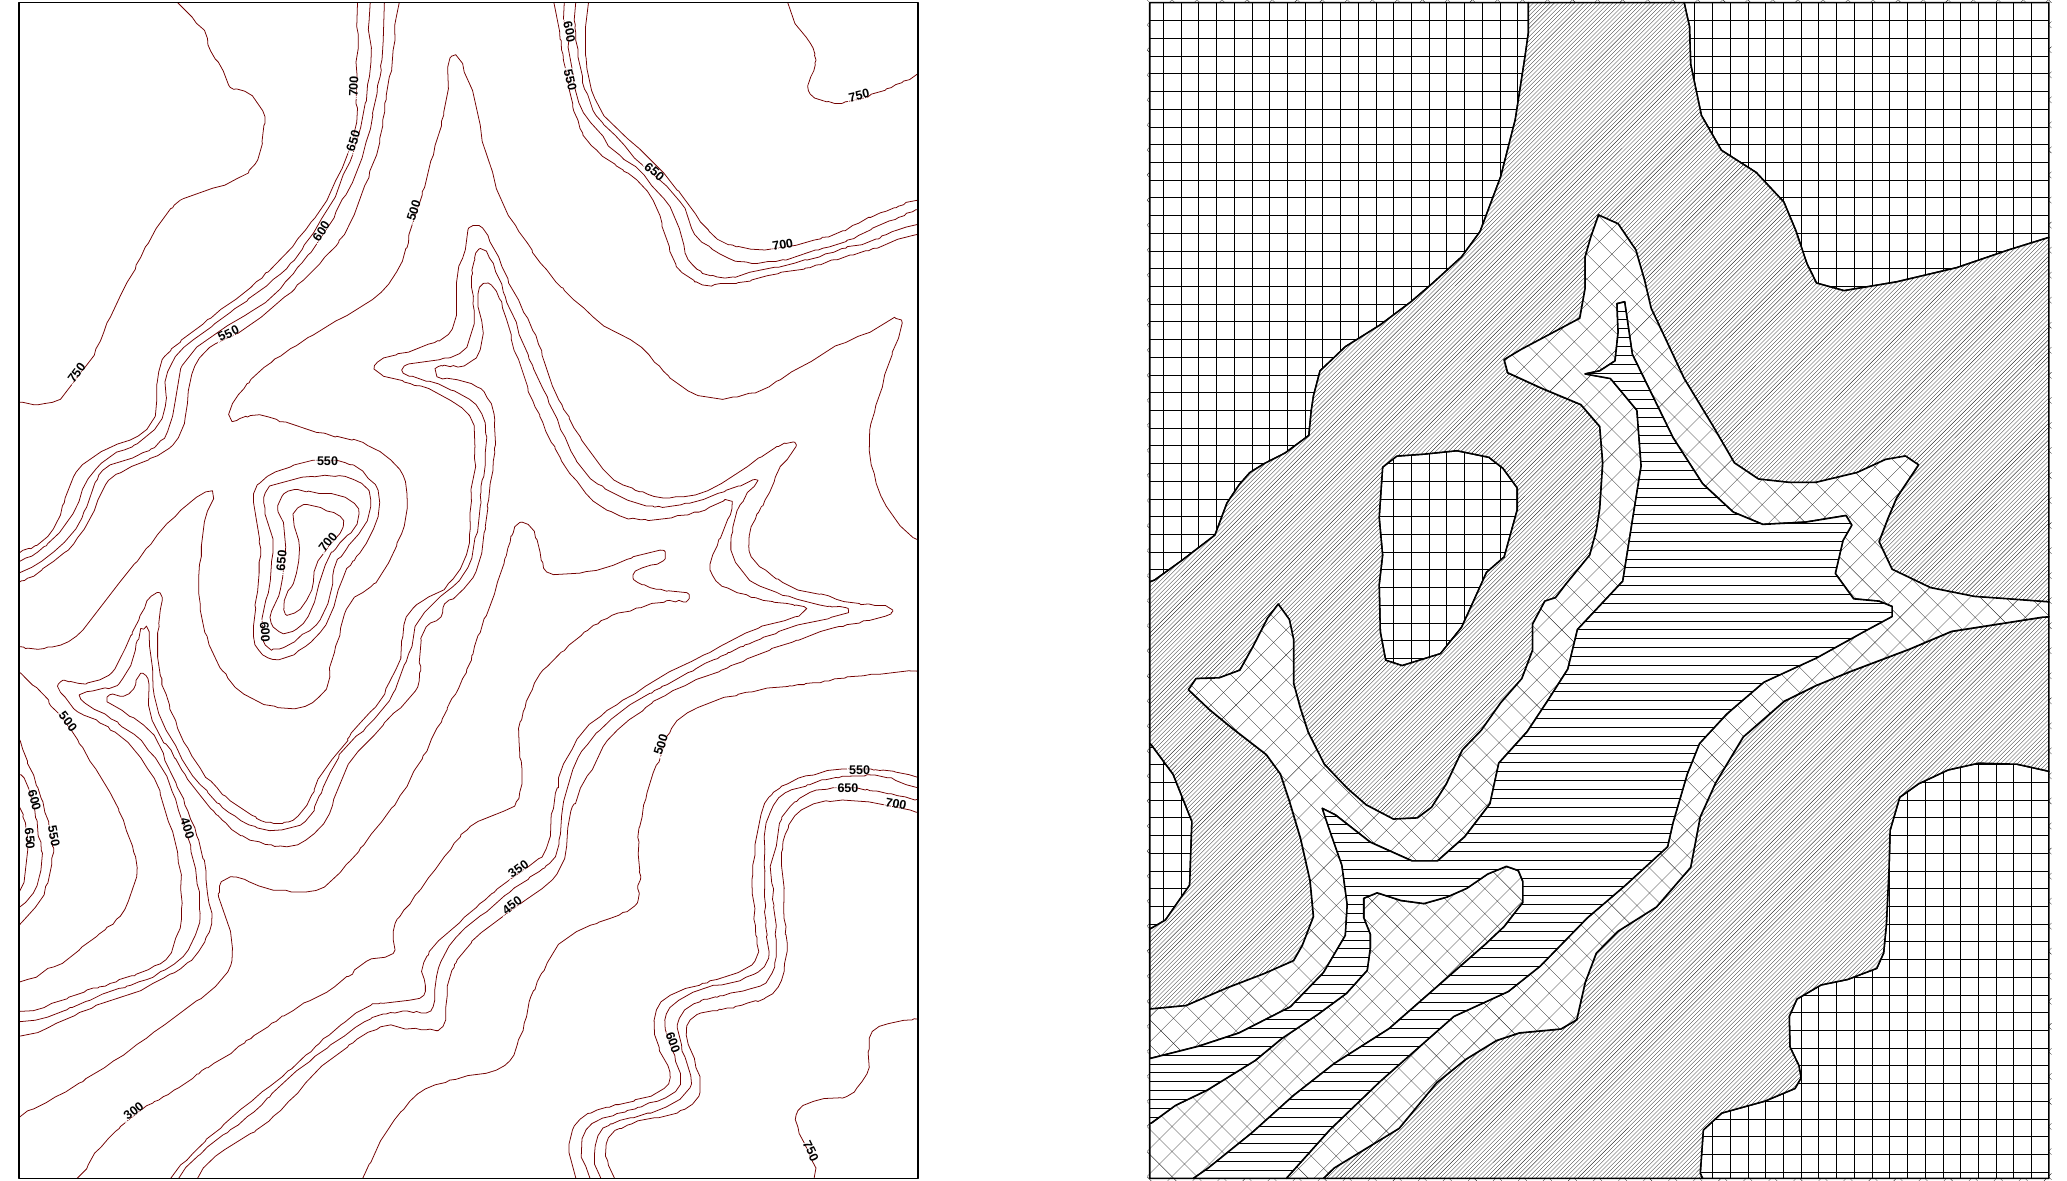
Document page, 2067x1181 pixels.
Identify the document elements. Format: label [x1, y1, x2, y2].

text_box [1147, 0, 2052, 1181]
text_box [1685, 2, 2049, 290]
text_box [1149, 301, 1893, 1179]
text_box [1149, 744, 1191, 929]
text_box [1149, 867, 1522, 1179]
text_box [1324, 617, 2049, 1179]
text_box [1149, 2, 2049, 1009]
text_box [1149, 215, 2049, 1179]
text_box [16, 0, 921, 1181]
text_box [1701, 764, 2049, 1179]
text_box [1380, 451, 1517, 665]
text_box [1149, 2, 1528, 581]
